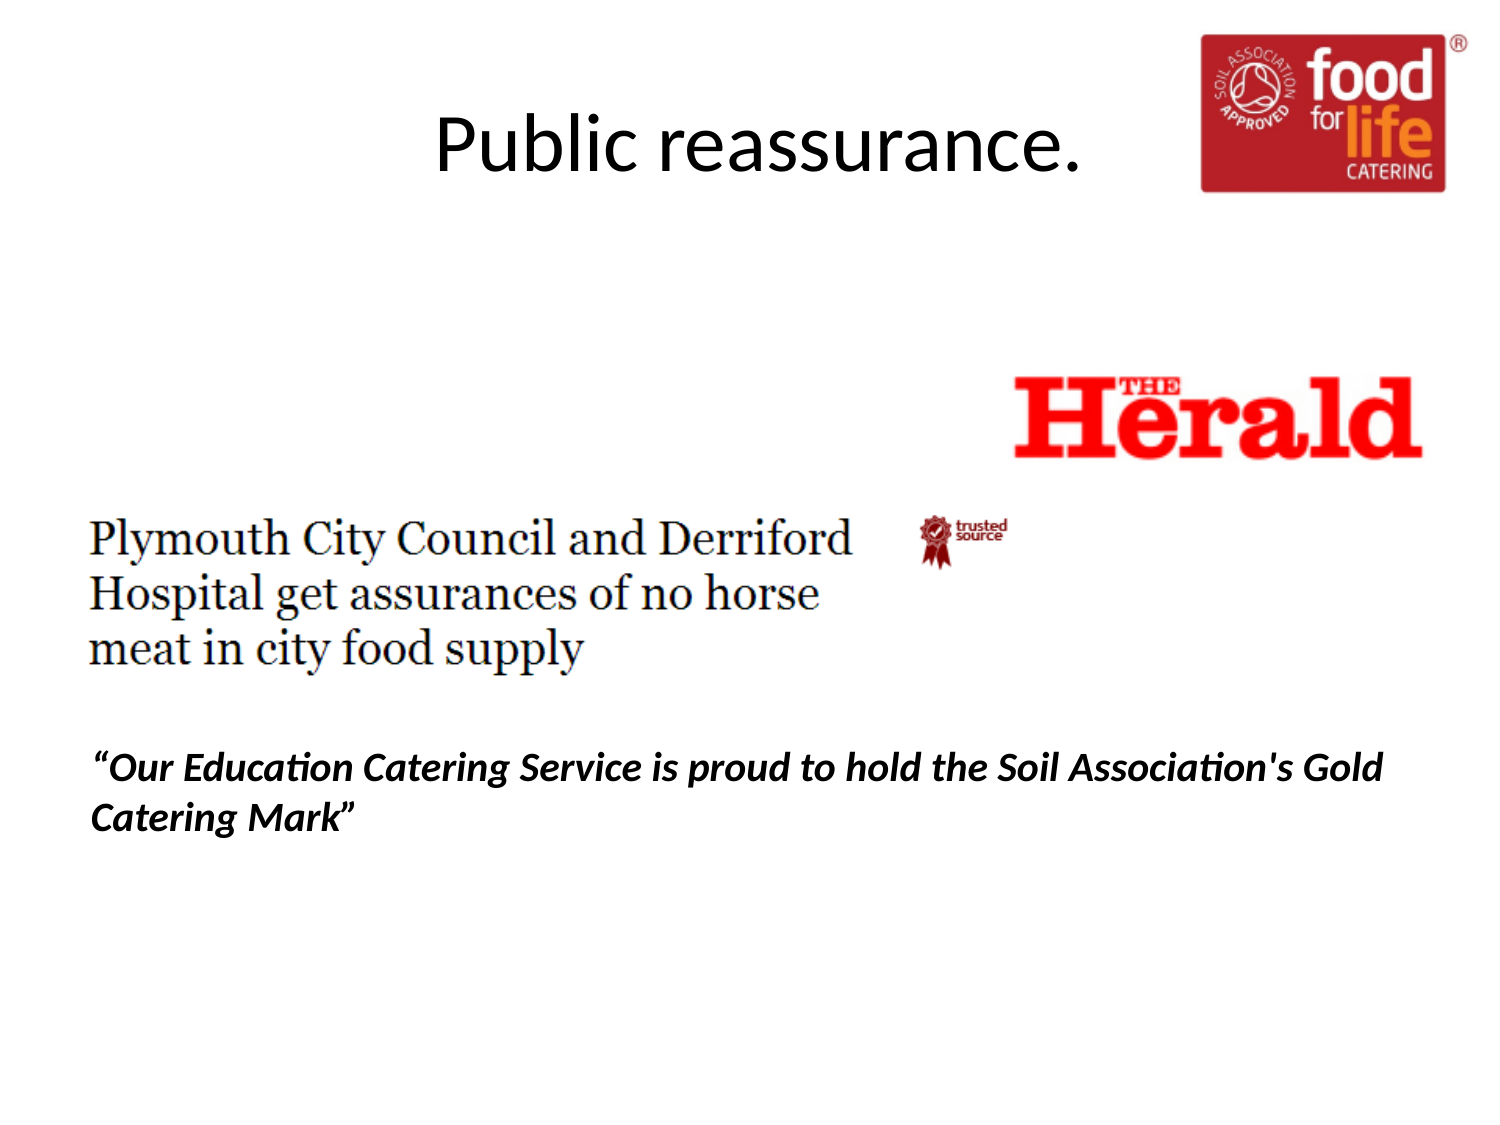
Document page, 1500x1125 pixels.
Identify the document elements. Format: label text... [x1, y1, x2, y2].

title Public reassurance. [339, 44, 1199, 232]
picture [1197, 30, 1471, 197]
picture [997, 373, 1447, 474]
text_box “Our Education Catering Service is proud to hold the Soil Association's Gold Catering Mark” [76, 731, 1470, 892]
picture [79, 503, 1022, 685]
